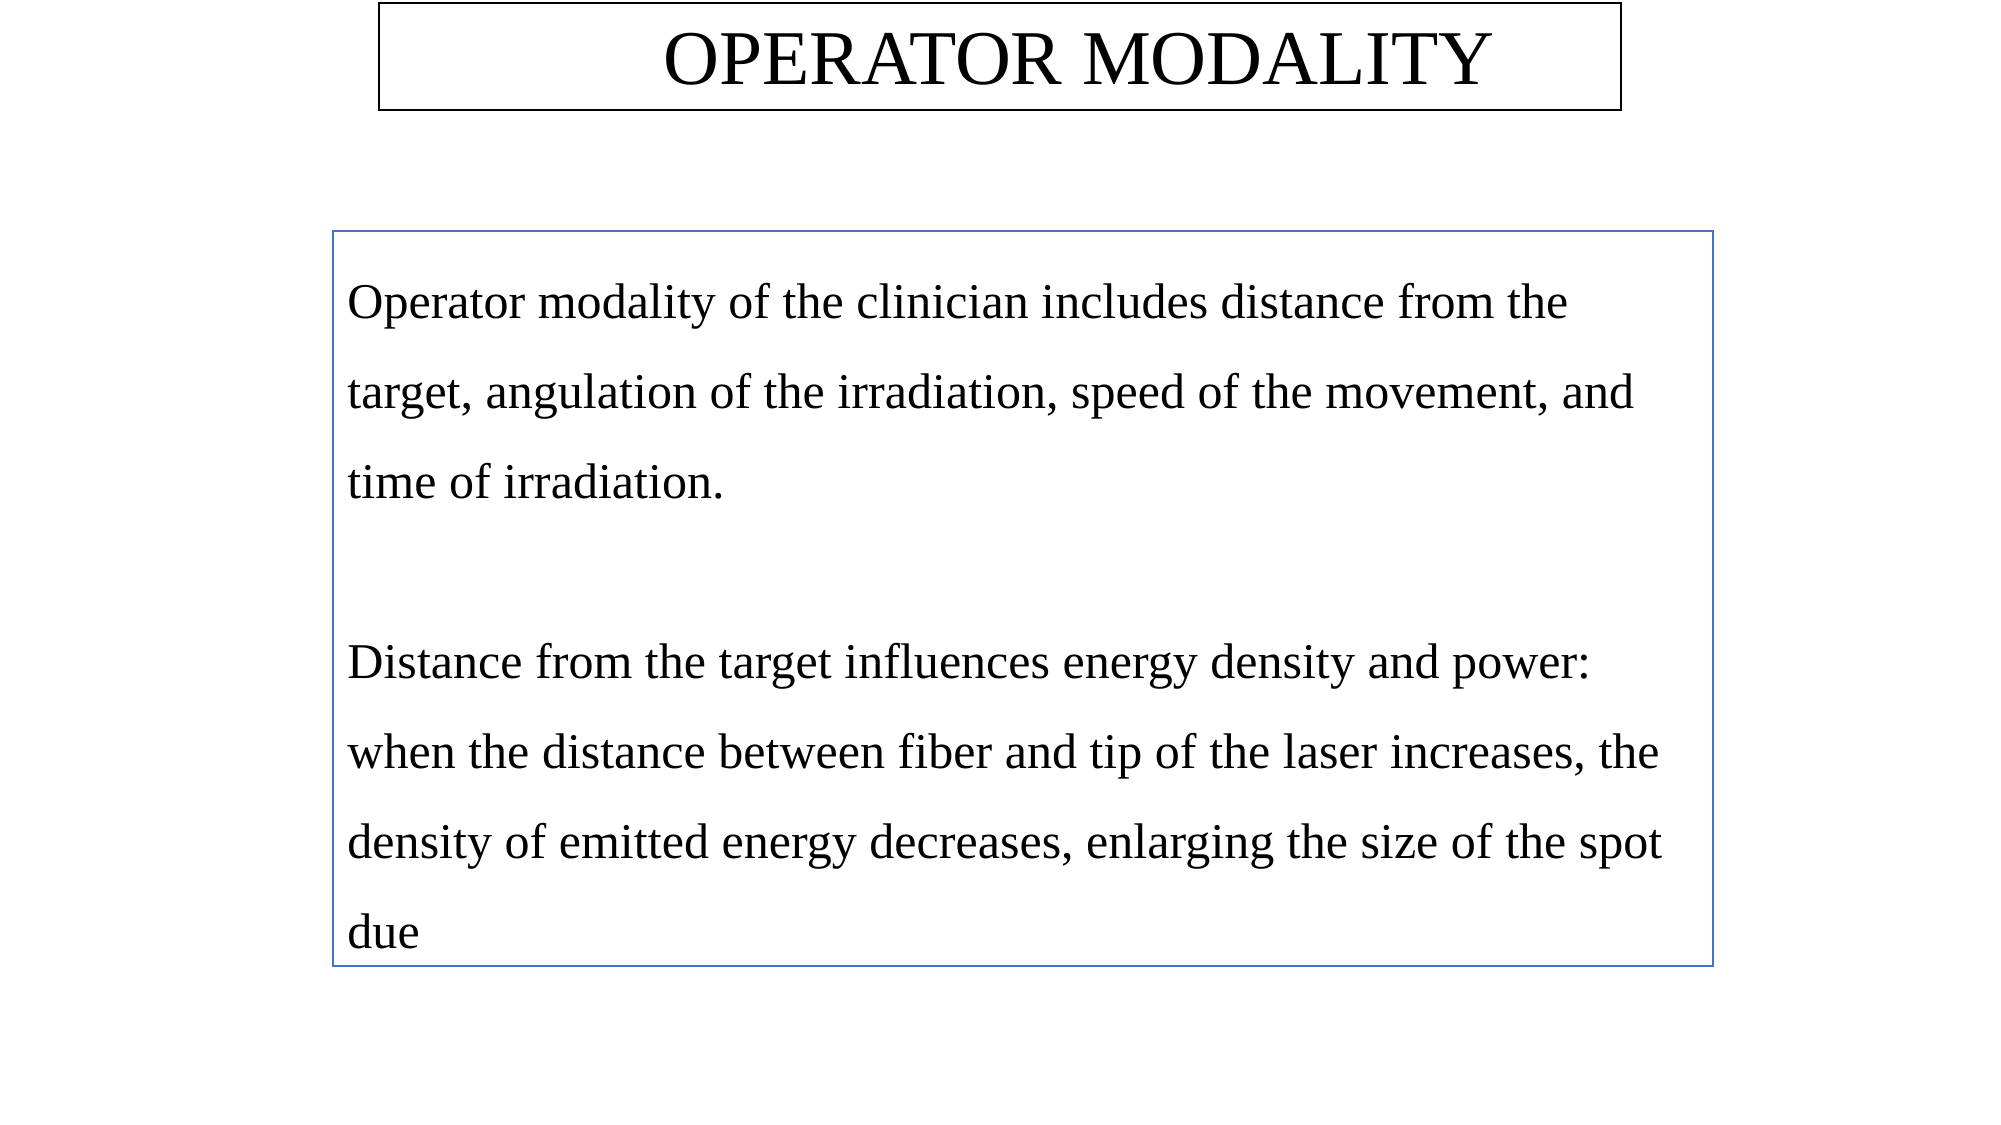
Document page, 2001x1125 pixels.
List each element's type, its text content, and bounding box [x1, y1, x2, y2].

text_box Operator modality of the clinician includes distance from the target, angulation of the irradiation, speed of the movement, and time of irradiation. Distance from the target influences energy density and power: when the distance between fiber and tip of the laser increases, the density of emitted energy decreases, enlarging the size of the spot due [332, 230, 1714, 967]
title OPERATOR MODALITY [378, 2, 1622, 111]
